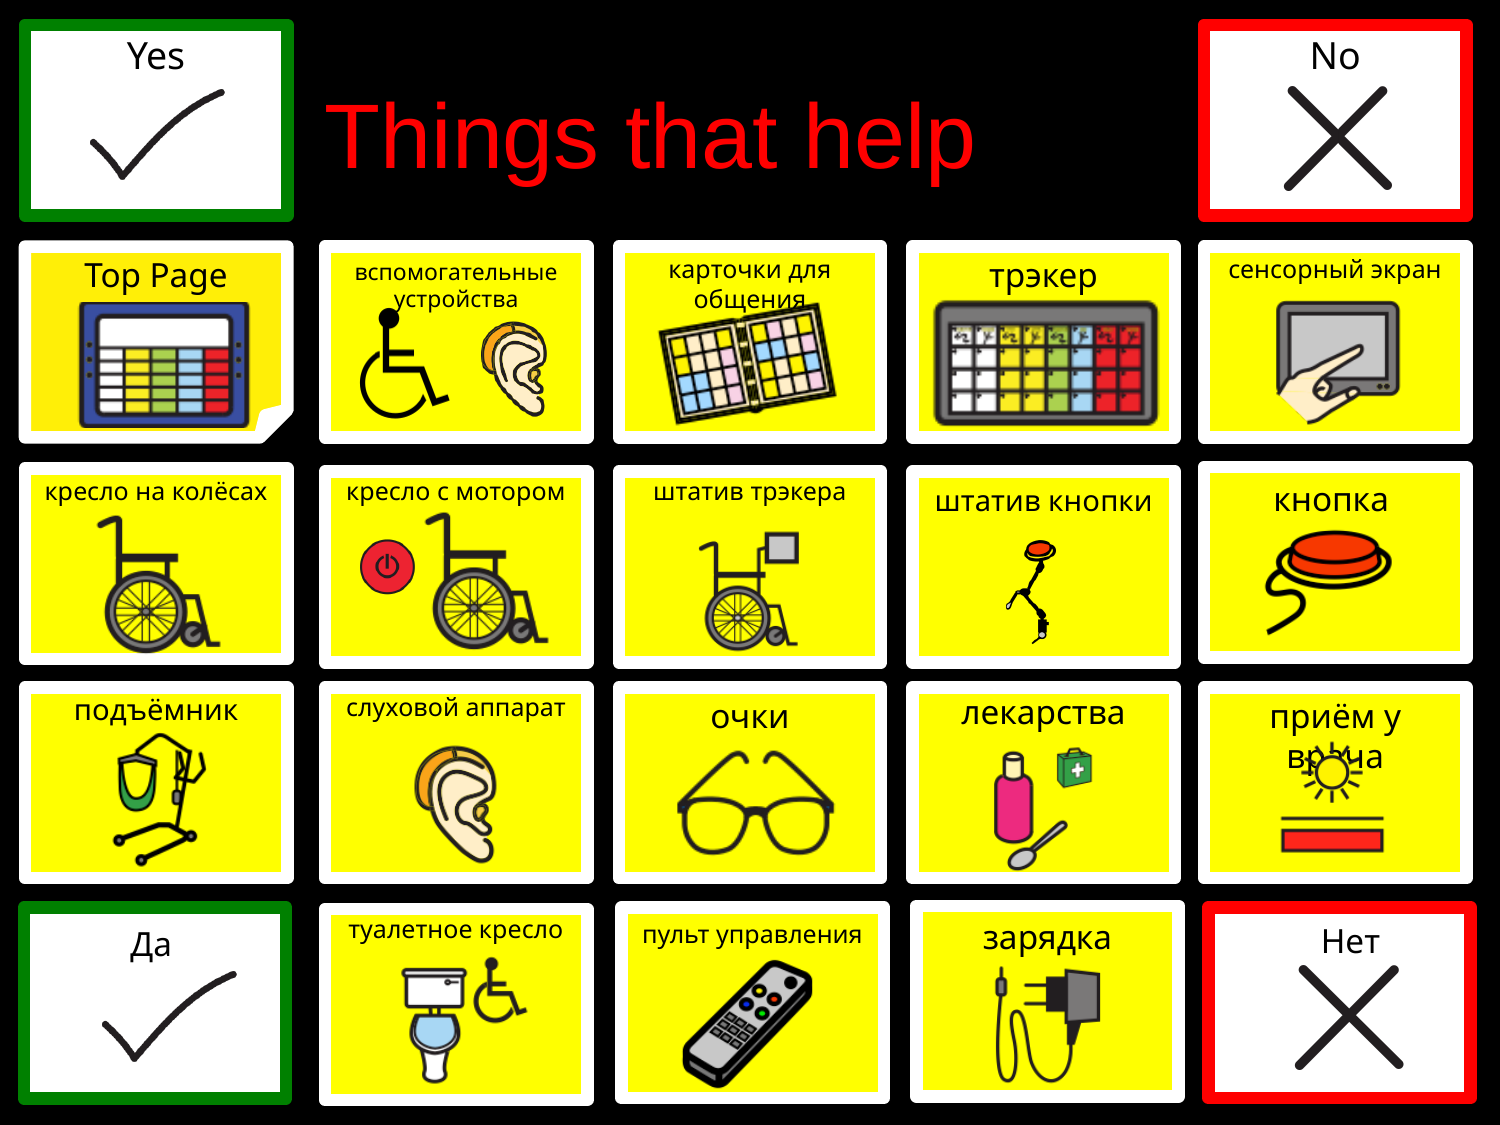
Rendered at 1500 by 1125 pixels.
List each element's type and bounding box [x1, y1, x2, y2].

picture [663, 713, 851, 901]
picture [353, 503, 566, 660]
title [324, 36, 1013, 241]
picture [81, 721, 240, 879]
picture [974, 533, 1092, 651]
picture [680, 524, 817, 660]
text_box [324, 905, 588, 1101]
text_box [20, 907, 287, 1099]
picture [387, 737, 523, 873]
text_box [618, 687, 882, 879]
text_box [1200, 466, 1467, 658]
text_box [621, 907, 885, 1099]
text_box [916, 905, 1180, 1097]
picture [74, 53, 238, 216]
picture [87, 934, 251, 1098]
text_box [24, 467, 288, 660]
text_box [618, 246, 882, 438]
text_box [24, 245, 289, 439]
text_box [1203, 687, 1467, 879]
picture [913, 228, 1181, 496]
text_box [24, 684, 288, 879]
picture [1262, 287, 1415, 440]
text_box [1203, 24, 1467, 216]
text_box [912, 471, 1176, 663]
picture [391, 946, 540, 1094]
picture [1274, 74, 1403, 203]
picture [675, 951, 819, 1095]
text_box [24, 24, 288, 216]
picture [962, 742, 1100, 880]
text_box [912, 684, 1176, 879]
picture [1266, 730, 1399, 863]
picture [979, 957, 1115, 1094]
text_box [618, 468, 882, 663]
picture [62, 301, 267, 429]
picture [341, 299, 569, 428]
text_box [1208, 906, 1482, 1099]
picture [1257, 504, 1403, 651]
picture [649, 274, 846, 470]
picture [1286, 953, 1415, 1081]
picture [81, 506, 238, 663]
text_box [324, 468, 588, 663]
text_box [324, 246, 588, 438]
text_box [324, 684, 588, 879]
text_box [1203, 246, 1467, 438]
